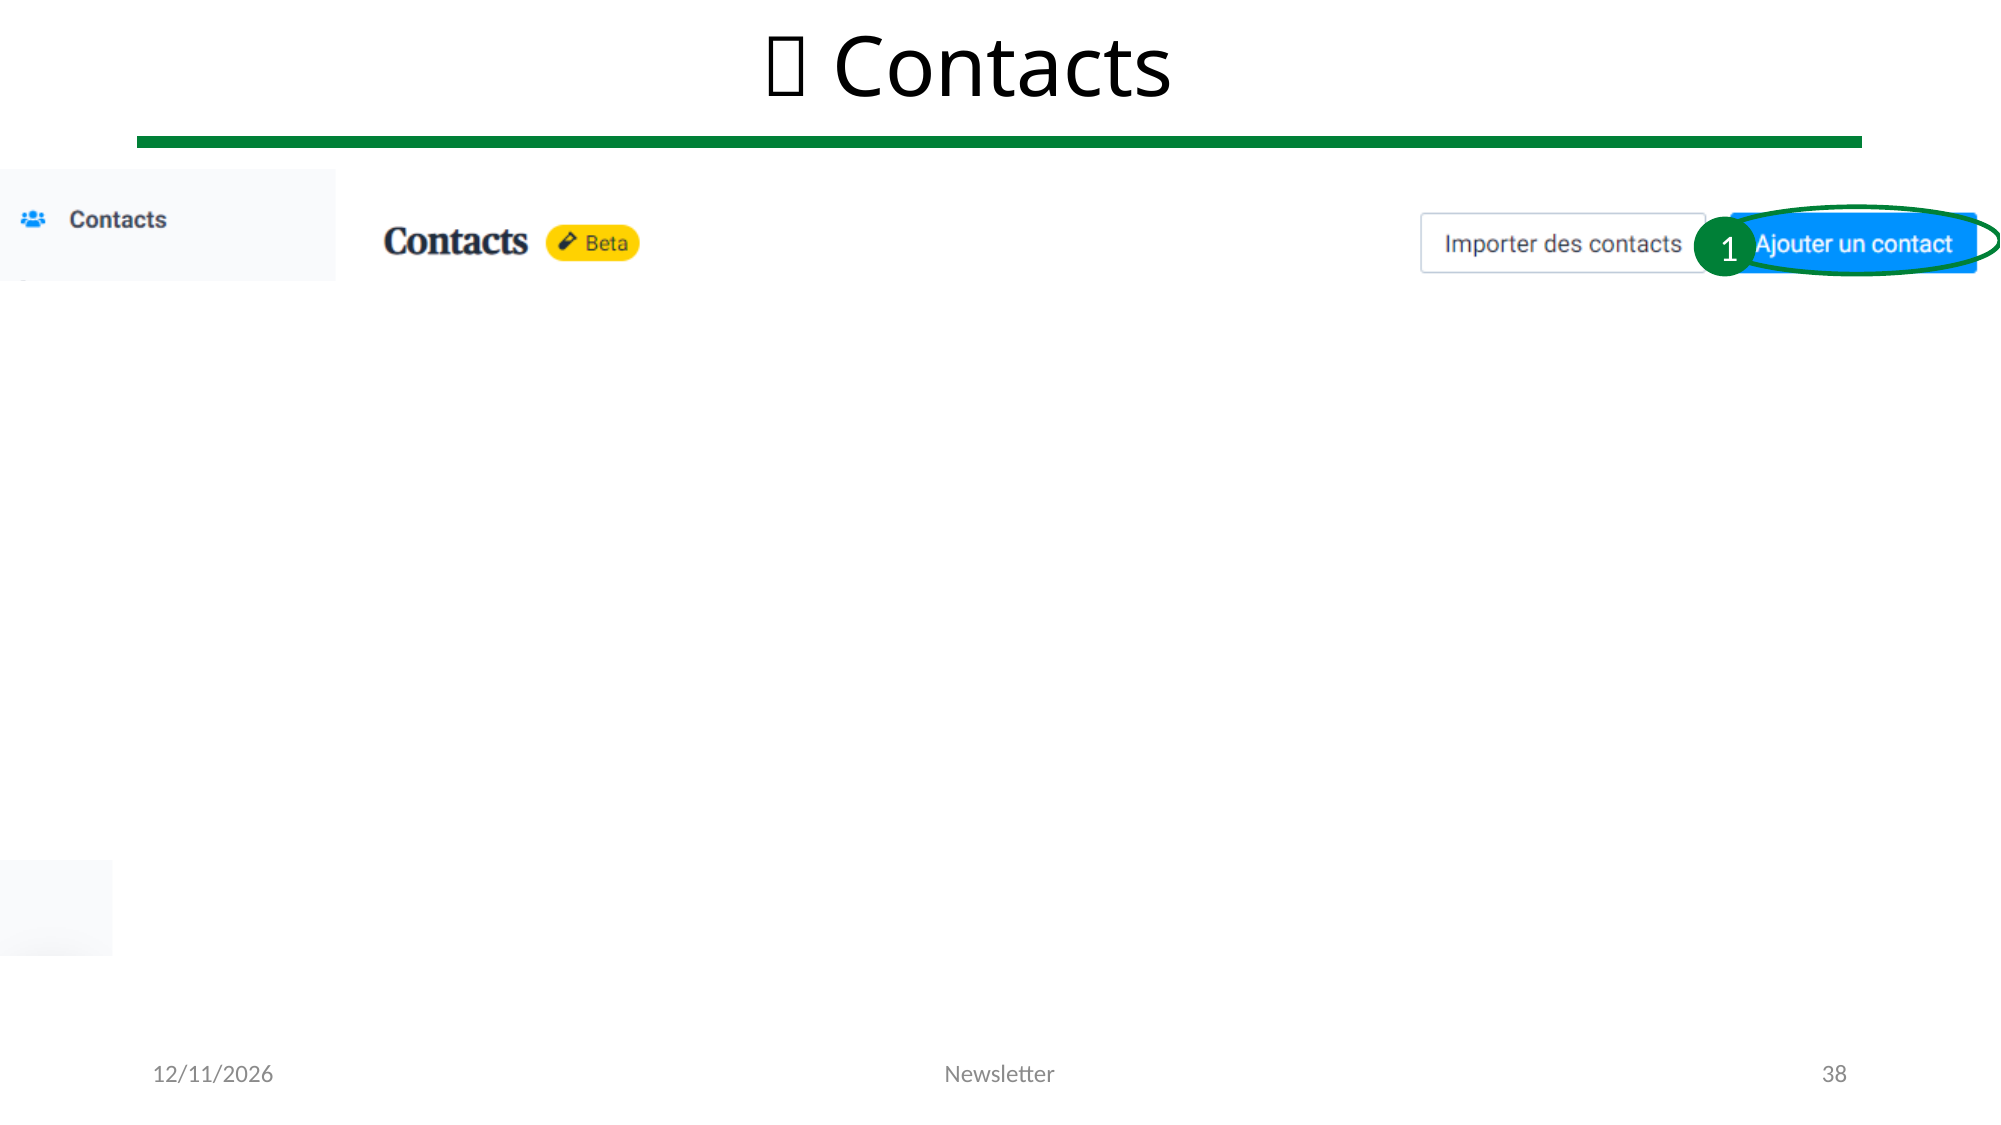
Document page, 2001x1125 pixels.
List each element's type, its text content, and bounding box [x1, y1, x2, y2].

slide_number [137, 1042, 588, 1103]
title 👥 Contacts [104, 0, 1830, 169]
slide_number 38 [1412, 1042, 1863, 1103]
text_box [0, 169, 2000, 956]
footer Newsletter [662, 1042, 1338, 1103]
